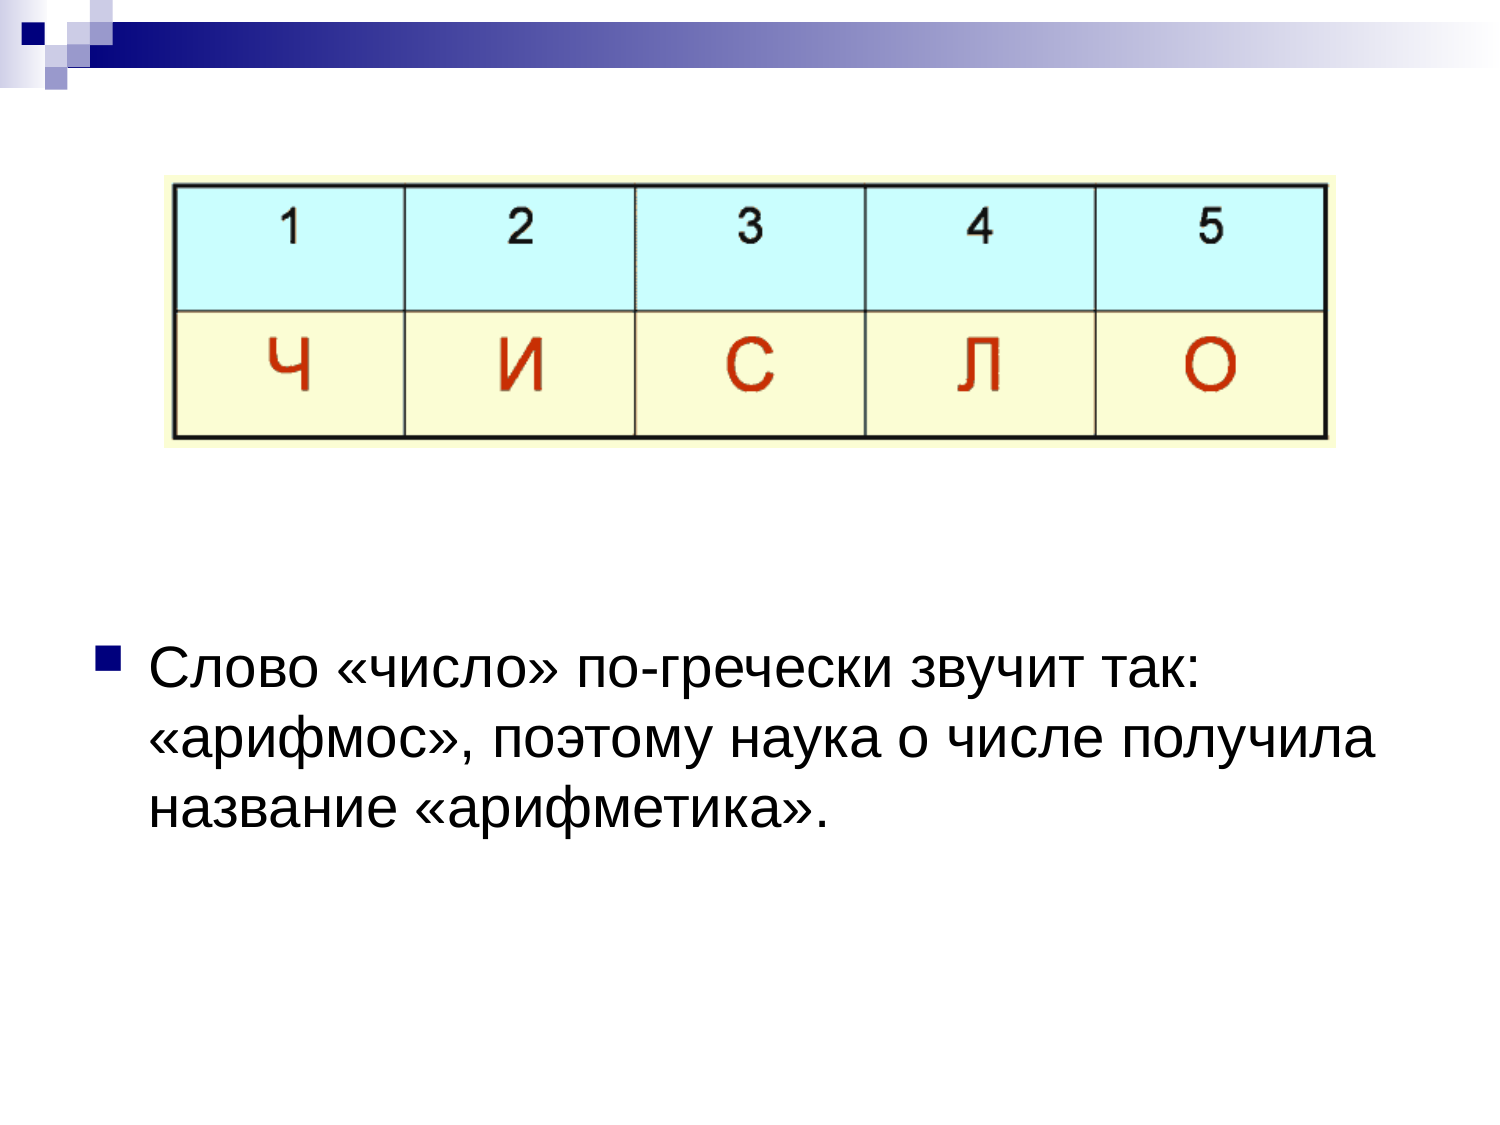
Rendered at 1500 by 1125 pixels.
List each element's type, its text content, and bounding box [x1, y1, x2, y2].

list Слово «число» по-гречески звучит так: «арифмос», поэтому наука о числе получила название «арифметика». [76, 621, 1426, 860]
picture [163, 175, 1337, 448]
